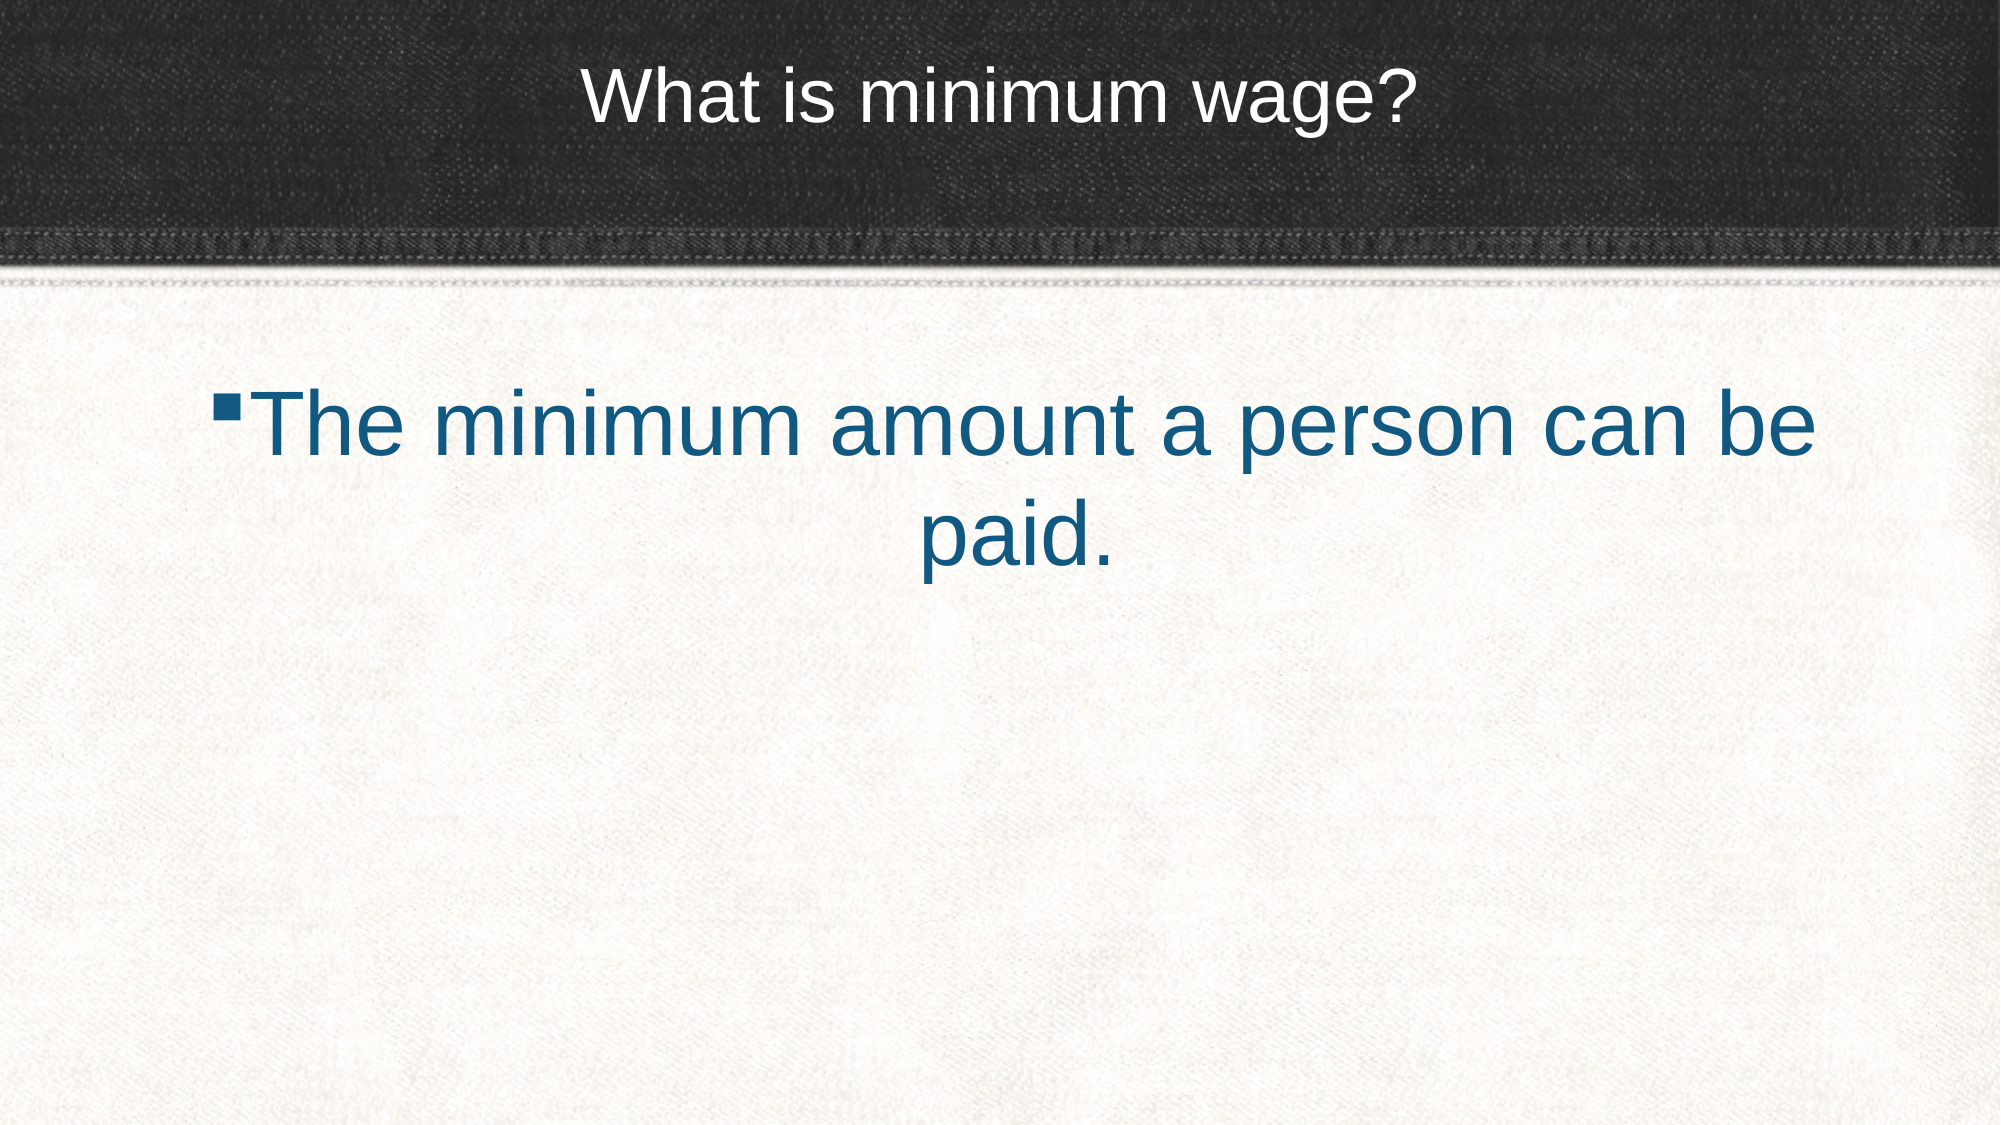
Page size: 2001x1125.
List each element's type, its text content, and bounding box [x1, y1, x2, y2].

list The minimum amount a person can be paid. [107, 356, 1919, 1013]
picture [0, 0, 2000, 1125]
title What is minimum wage? [262, 48, 1738, 214]
